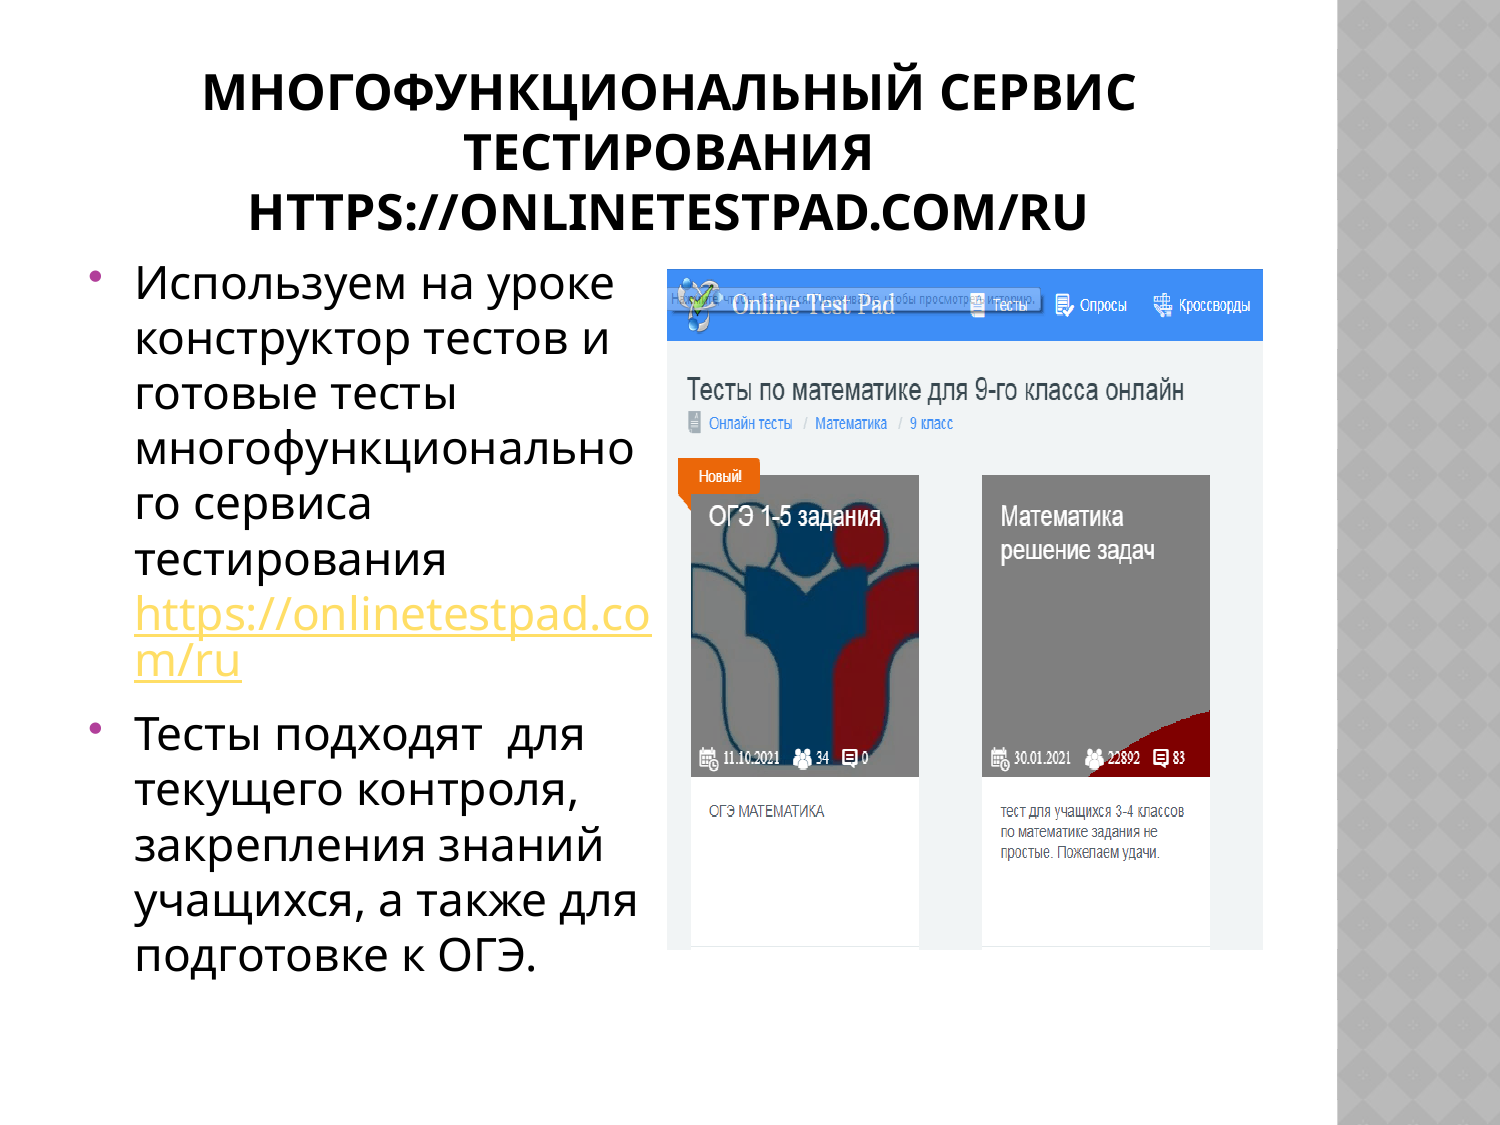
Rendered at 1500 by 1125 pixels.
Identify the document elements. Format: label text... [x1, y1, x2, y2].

title Многофункциональный сервис тестирования https://onlinetestpad.com/ru [75, 52, 1263, 240]
list Используем на уроке конструктор тестов и готовые тесты многофункционального сервиса тестирования https://onlinetestpad.com/ru Тесты подходят для текущего контроля, закрепления знаний учащихся, а также для подготовке к ОГЭ. [75, 246, 668, 956]
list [667, 269, 1264, 950]
